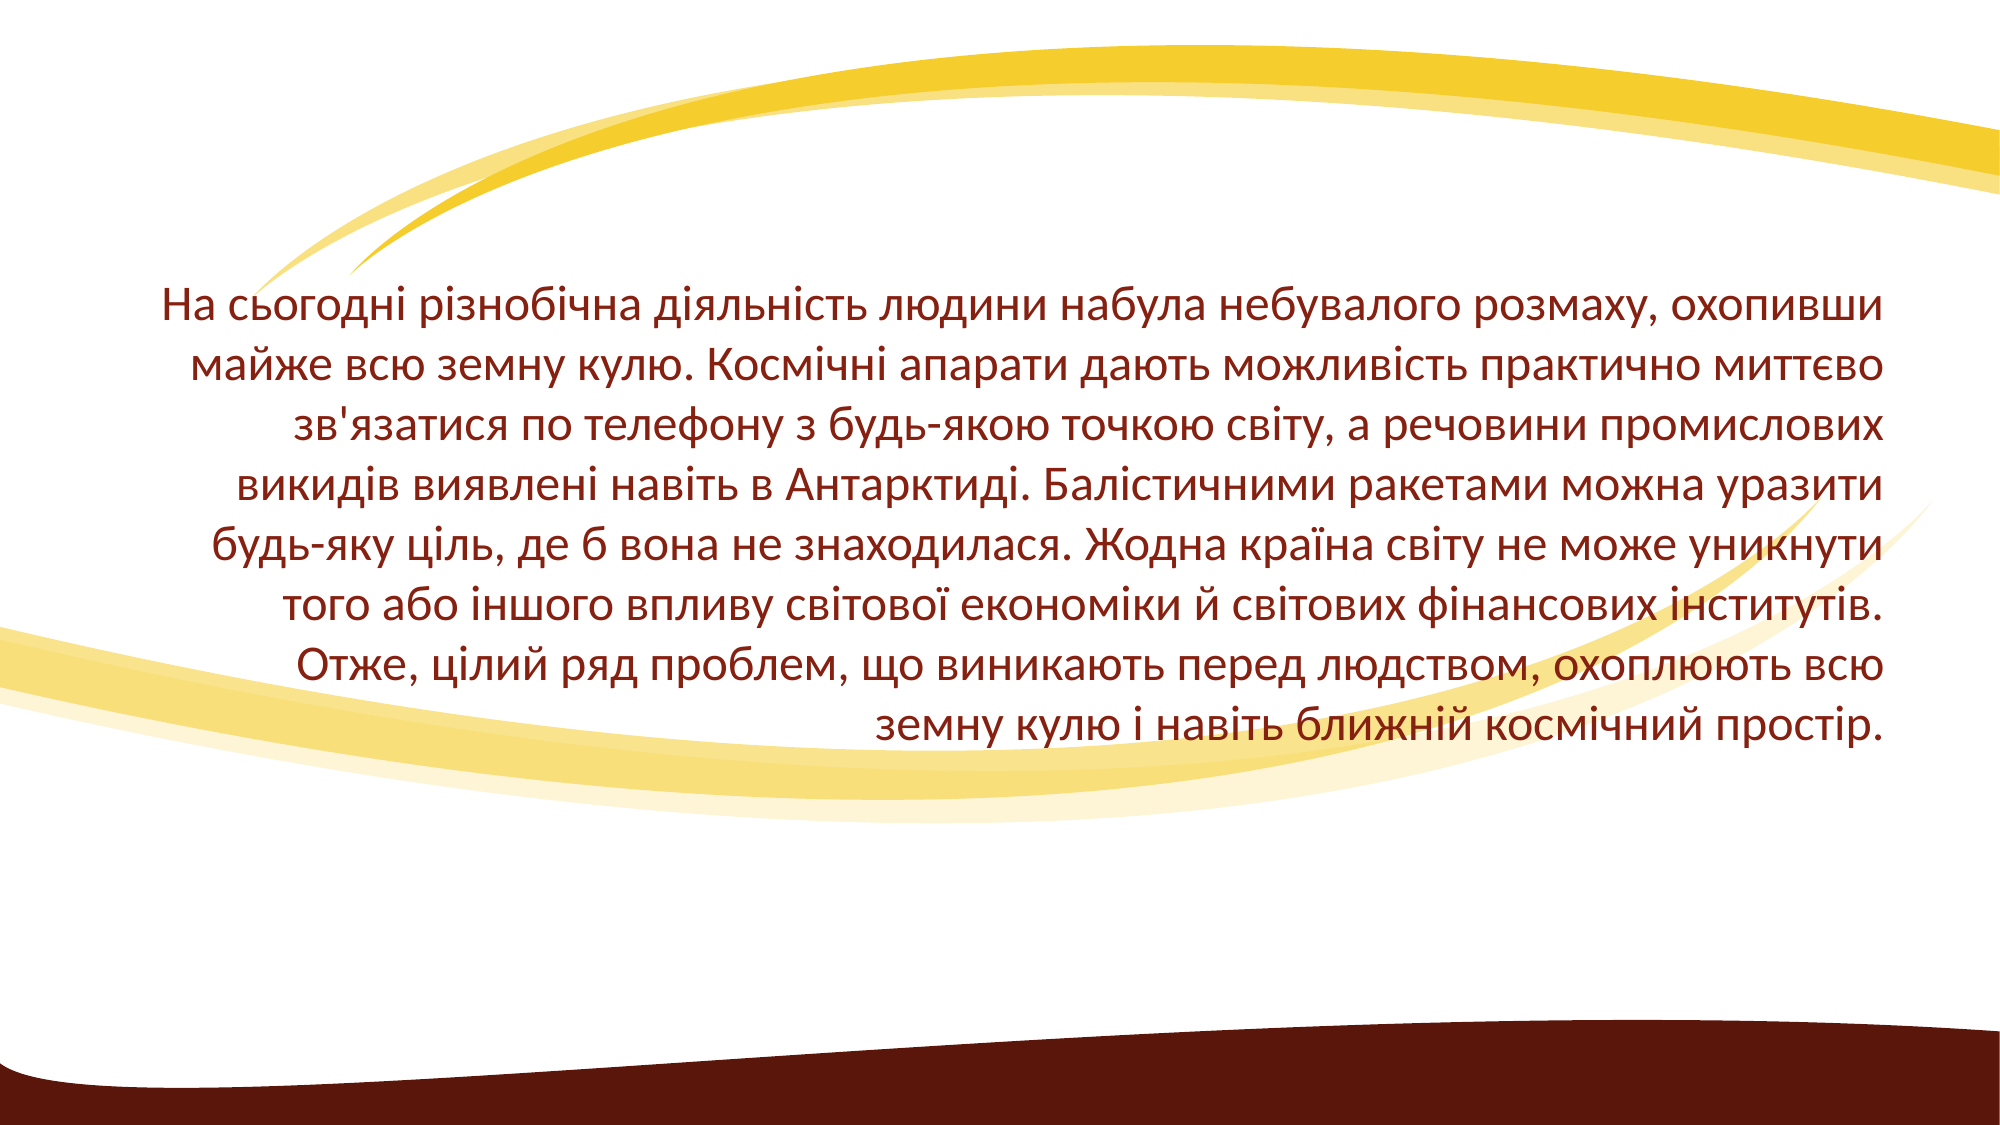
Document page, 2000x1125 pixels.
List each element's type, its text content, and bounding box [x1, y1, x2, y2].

list На сьогодні різнобічна діяльність людини набула небувалого розмаху, охопивши майже всю земну кулю. Космічні апарати дають можливість практично миттєво зв'язатися по телефону з будь-якою точкою світу, а речовини промислових викидів виявлені навіть в Антарктиді. Балістичними ракетами можна уразити будь-яку ціль, де б вона не знаходилася. Жодна країна світу не може уникнути того або іншого впливу світової економіки й світових фінансових інститутів. Отже, цілий ряд проблем, що виникають перед людством, охоплюють всю земну кулю і навіть ближній космічний простір. [99, 262, 1900, 375]
